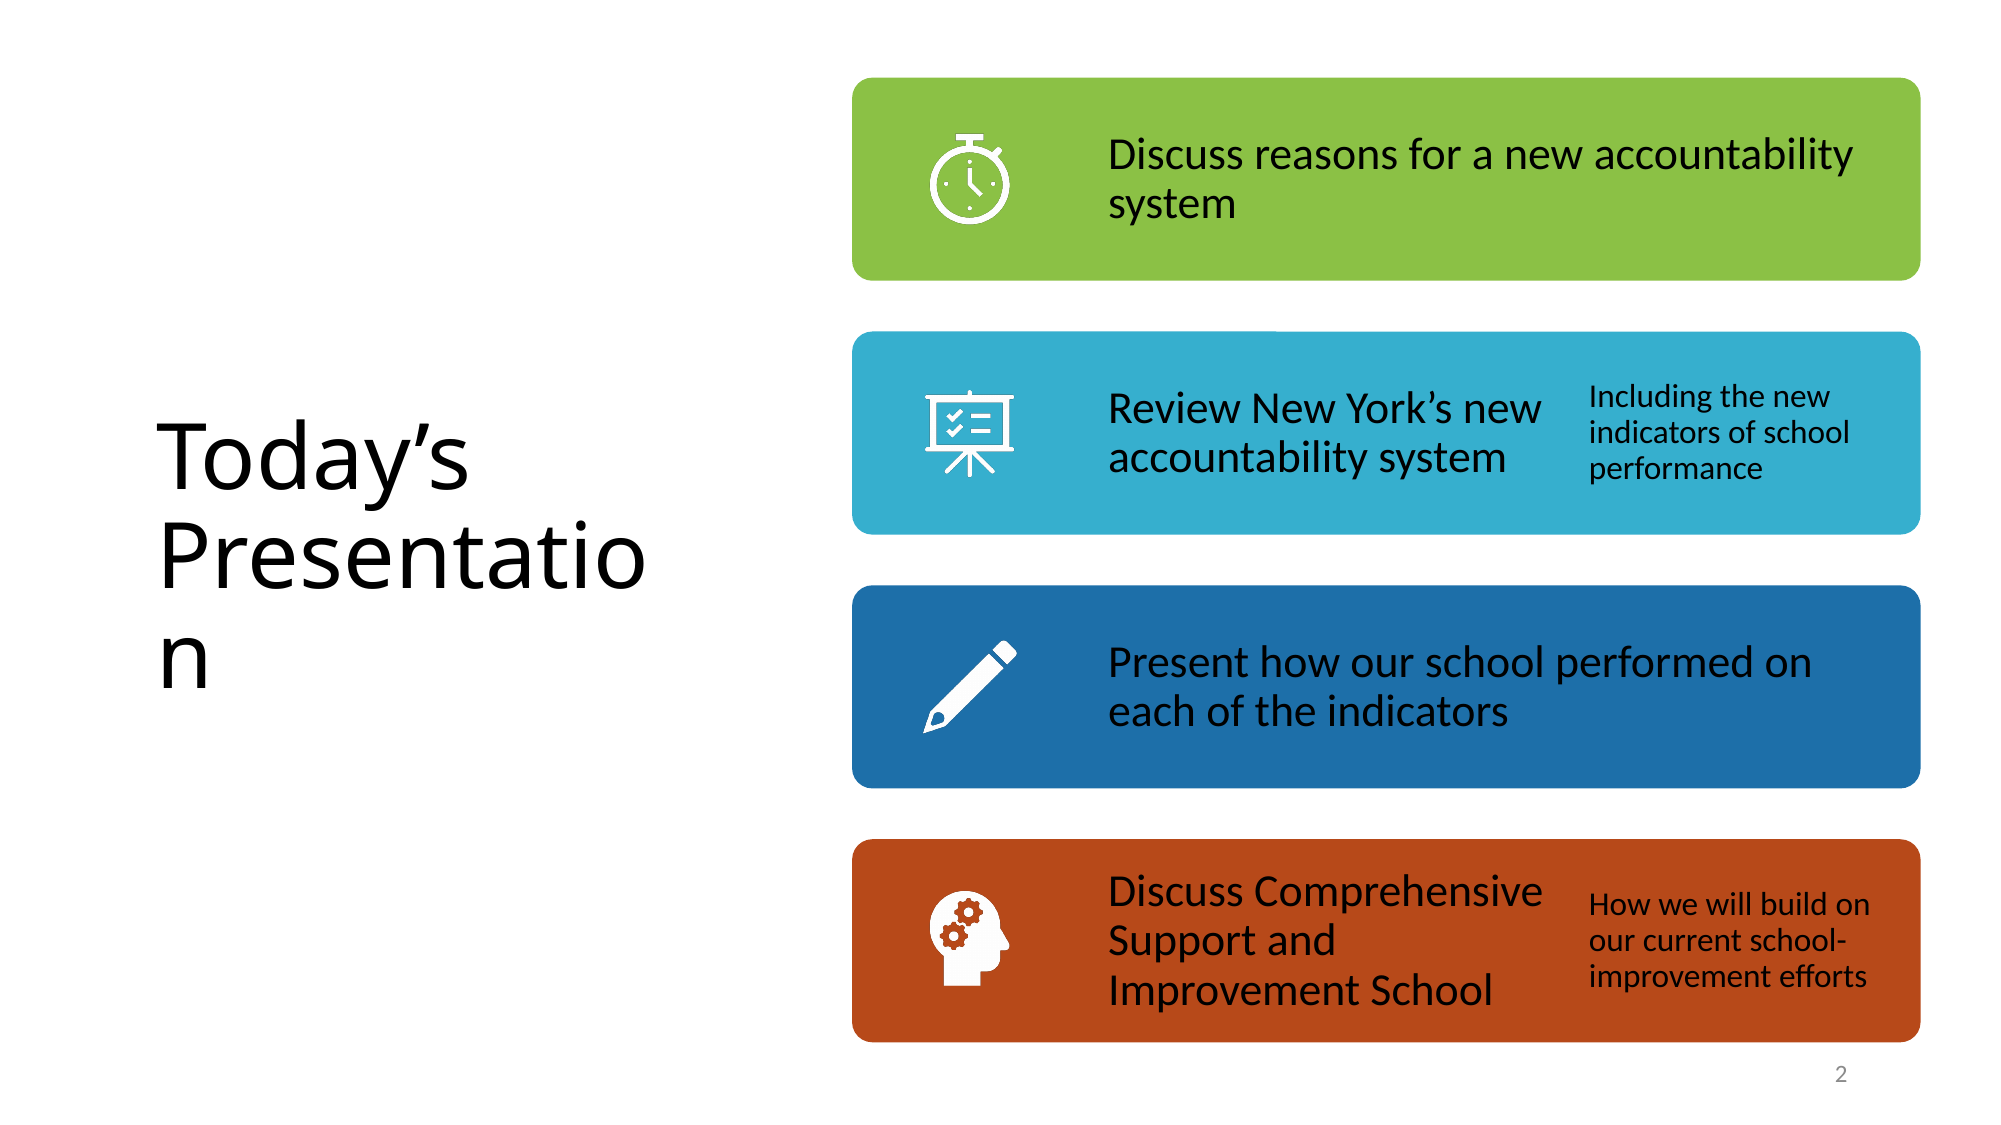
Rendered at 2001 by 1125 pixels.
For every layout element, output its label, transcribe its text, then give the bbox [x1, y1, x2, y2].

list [852, 77, 1921, 1043]
slide_number 2 [1412, 1043, 1863, 1103]
title Today’s Presentation [141, 166, 702, 953]
